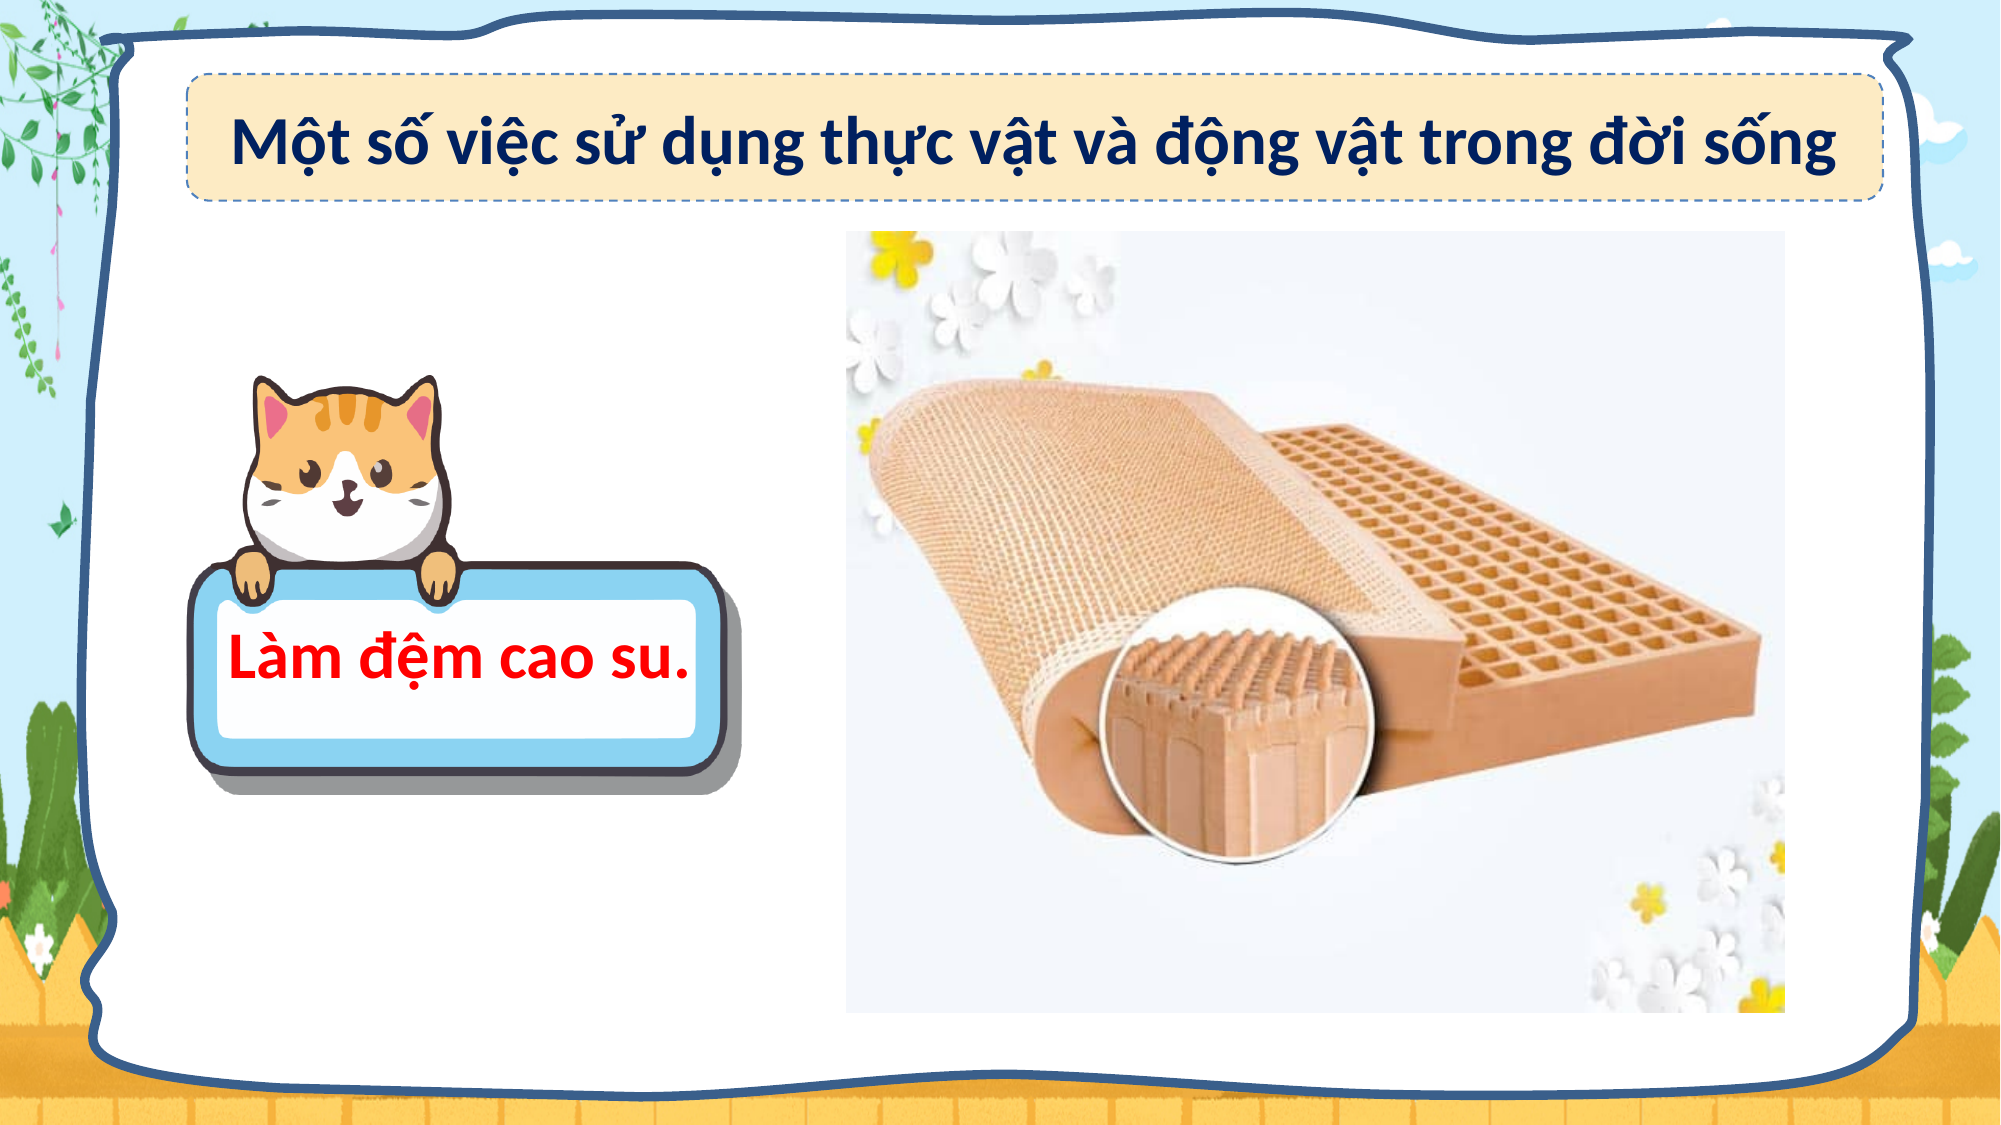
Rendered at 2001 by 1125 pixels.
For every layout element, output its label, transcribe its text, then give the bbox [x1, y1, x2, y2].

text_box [186, 375, 742, 795]
text_box [80, 11, 1932, 1098]
text_box Một số việc sử dụng thực vật và động vật trong đời sống [185, 72, 1885, 202]
picture [0, 0, 2001, 1125]
